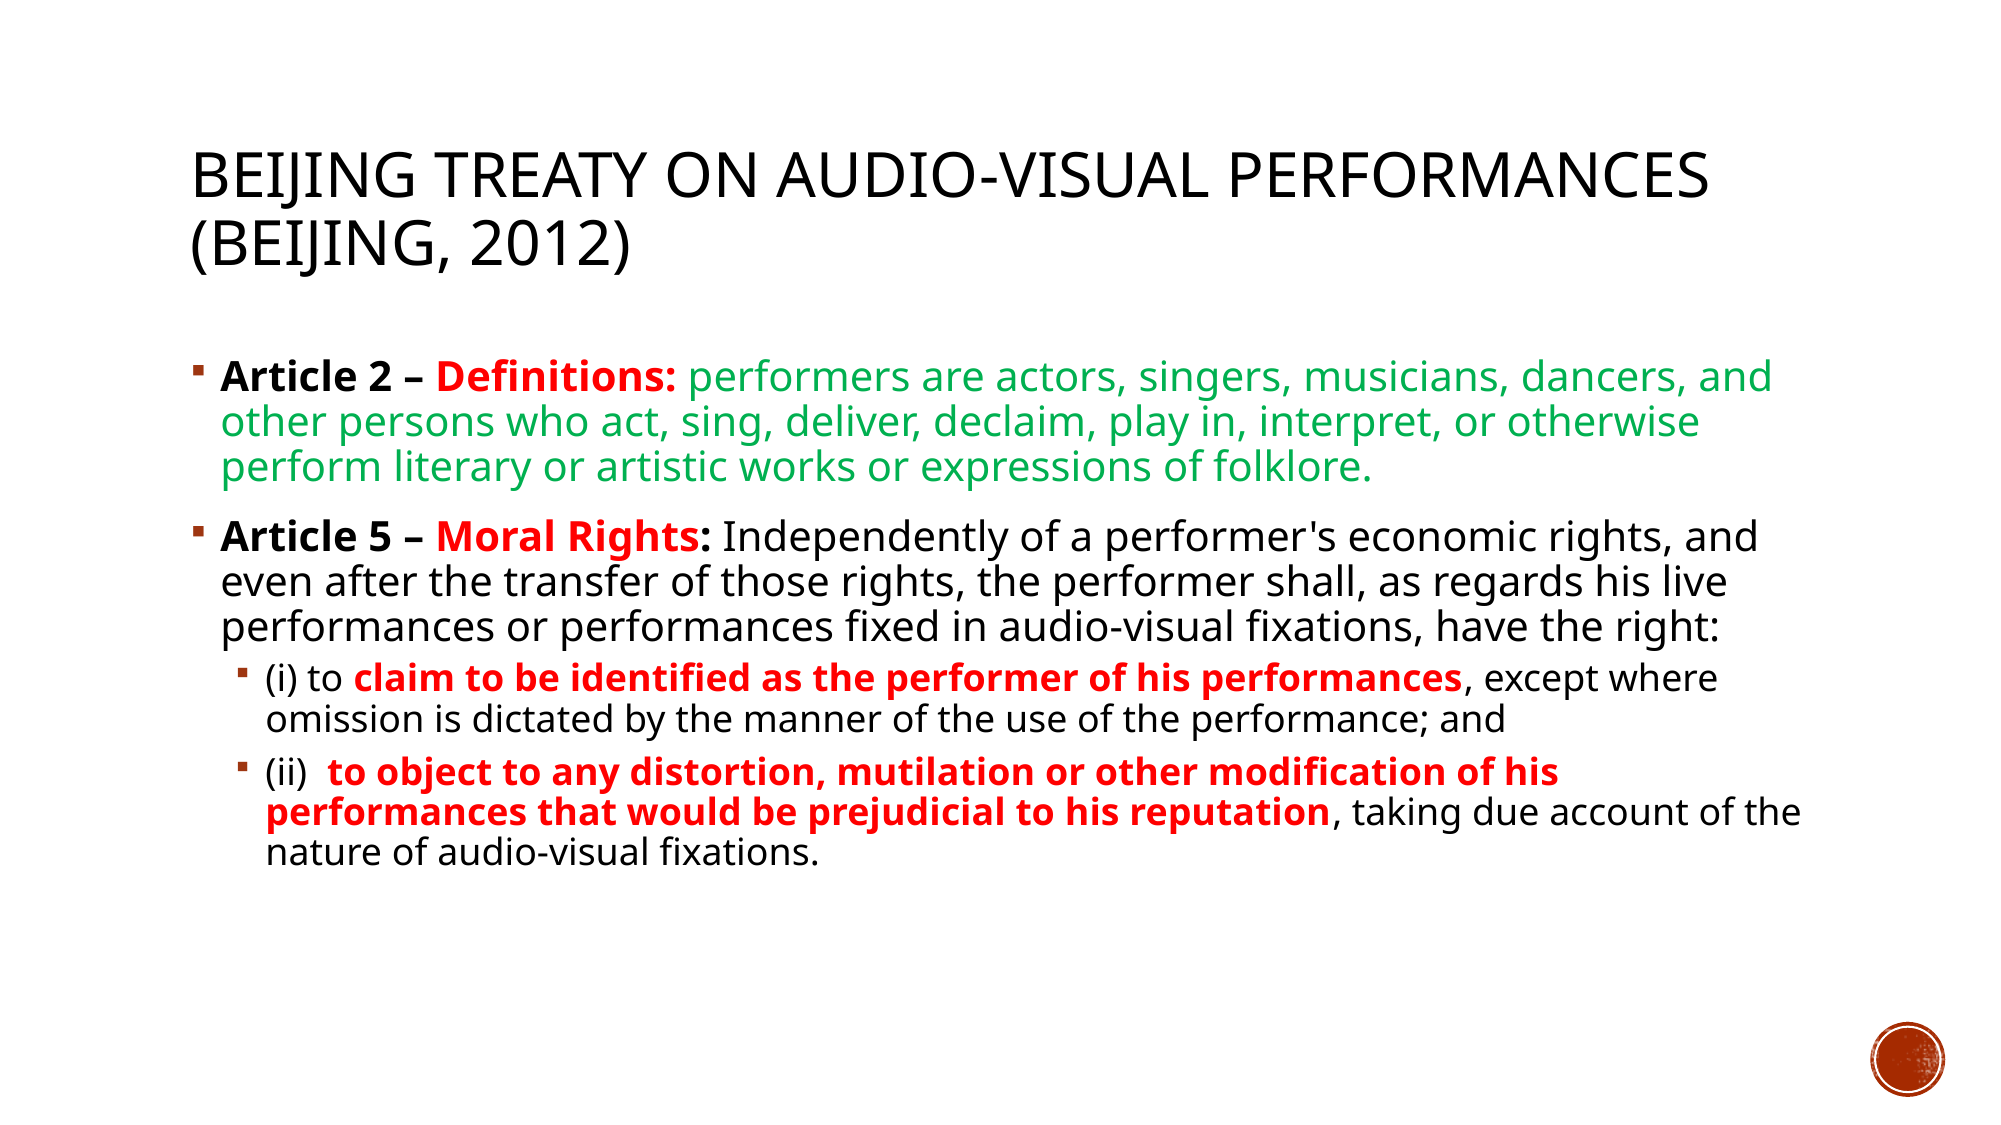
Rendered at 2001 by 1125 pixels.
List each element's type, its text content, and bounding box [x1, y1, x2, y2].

list Article 2 – Definitions: performers are actors, singers, musicians, dancers, and other persons who act, sing, deliver, declaim, play in, interpret, or otherwise perform literary or artistic works or expressions of folklore. Article 5 – Moral Rights: Independently of a performer's economic rights, and even after the transfer of those rights, the performer shall, as regards his live performances or performances fixed in audio-visual fixations, have the right: (i) to claim to be identified as the performer of his performances, except where omission is dictated by the manner of the use of the performance; and (ii) to object to any distortion, mutilation or other modification of his performances that would be prejudicial to his reputation, taking due account of the nature of audio-visual fixations. [175, 348, 1826, 1013]
title Beijing treaty on audio-visual performances (Beijing, 2012) [175, 79, 1826, 344]
